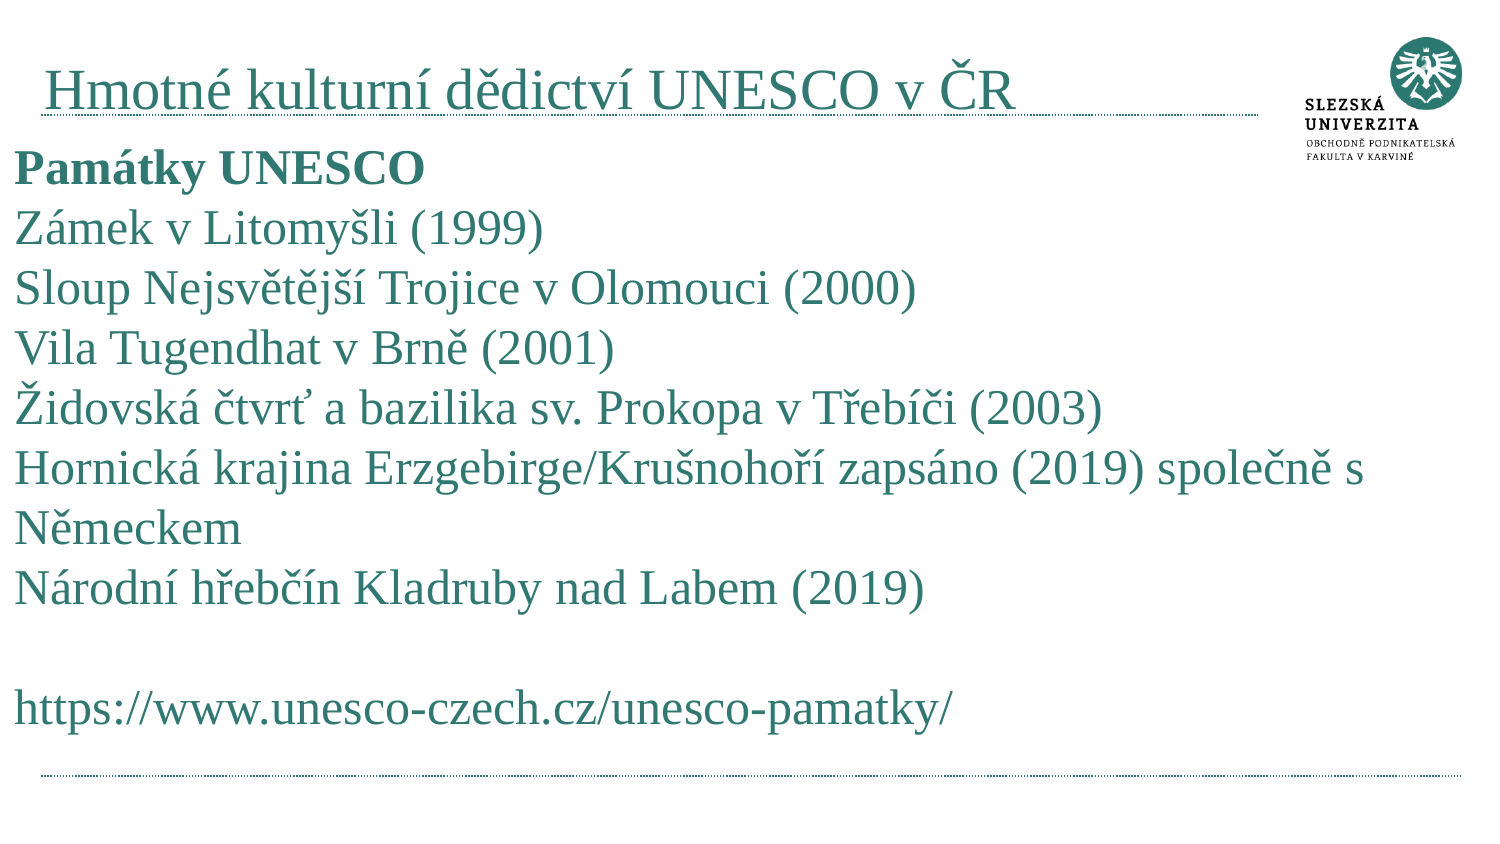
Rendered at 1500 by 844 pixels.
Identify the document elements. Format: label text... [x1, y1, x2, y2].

title Hmotné kulturní dědictví UNESCO v ČR [29, 43, 1188, 127]
picture [1305, 37, 1462, 127]
text_box Památky UNESCO Zámek v Litomyšli (1999) Sloup Nejsvětější Trojice v Olomouci (2000) Vila Tugendhat v Brně (2001) Židovská čtvrť a bazilika sv. Prokopa v Třebíči (2003) Hornická krajina Erzgebirge/Krušnohoří zapsáno (2019) společně s Německem Národní hřebčín Kladruby nad Labem (2019) https://www.unesco-czech.cz/unesco-pamatky/ [0, 127, 1500, 742]
